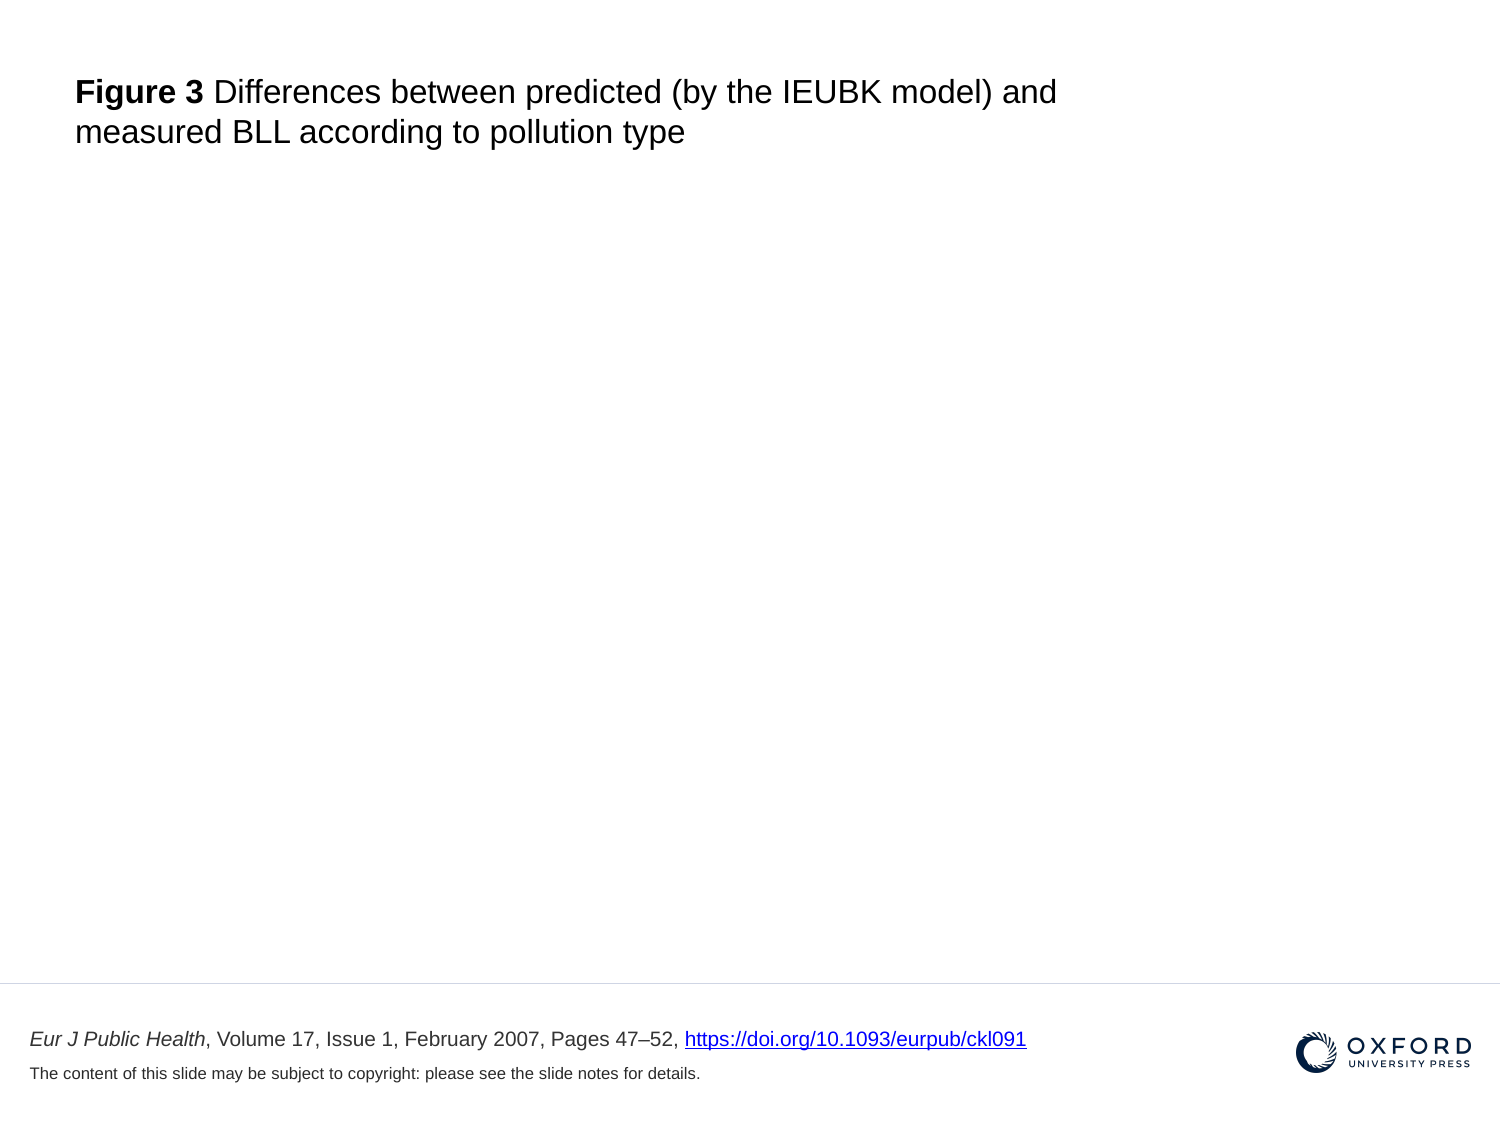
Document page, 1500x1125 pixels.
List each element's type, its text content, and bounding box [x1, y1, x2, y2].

footer Eur J Public Health, Volume 17, Issue 1, February 2007, Pages 47–52, https://doi.org/10.1093/eurpub/ckl091 The content of this slide may be subject to copyright: please see the slide notes for details. [0, 983, 1260, 1125]
title Figure 3 Differences between predicted (by the IEUBK model) and measured BLL according to pollution type [75, 69, 1078, 171]
picture [1296, 1032, 1471, 1073]
